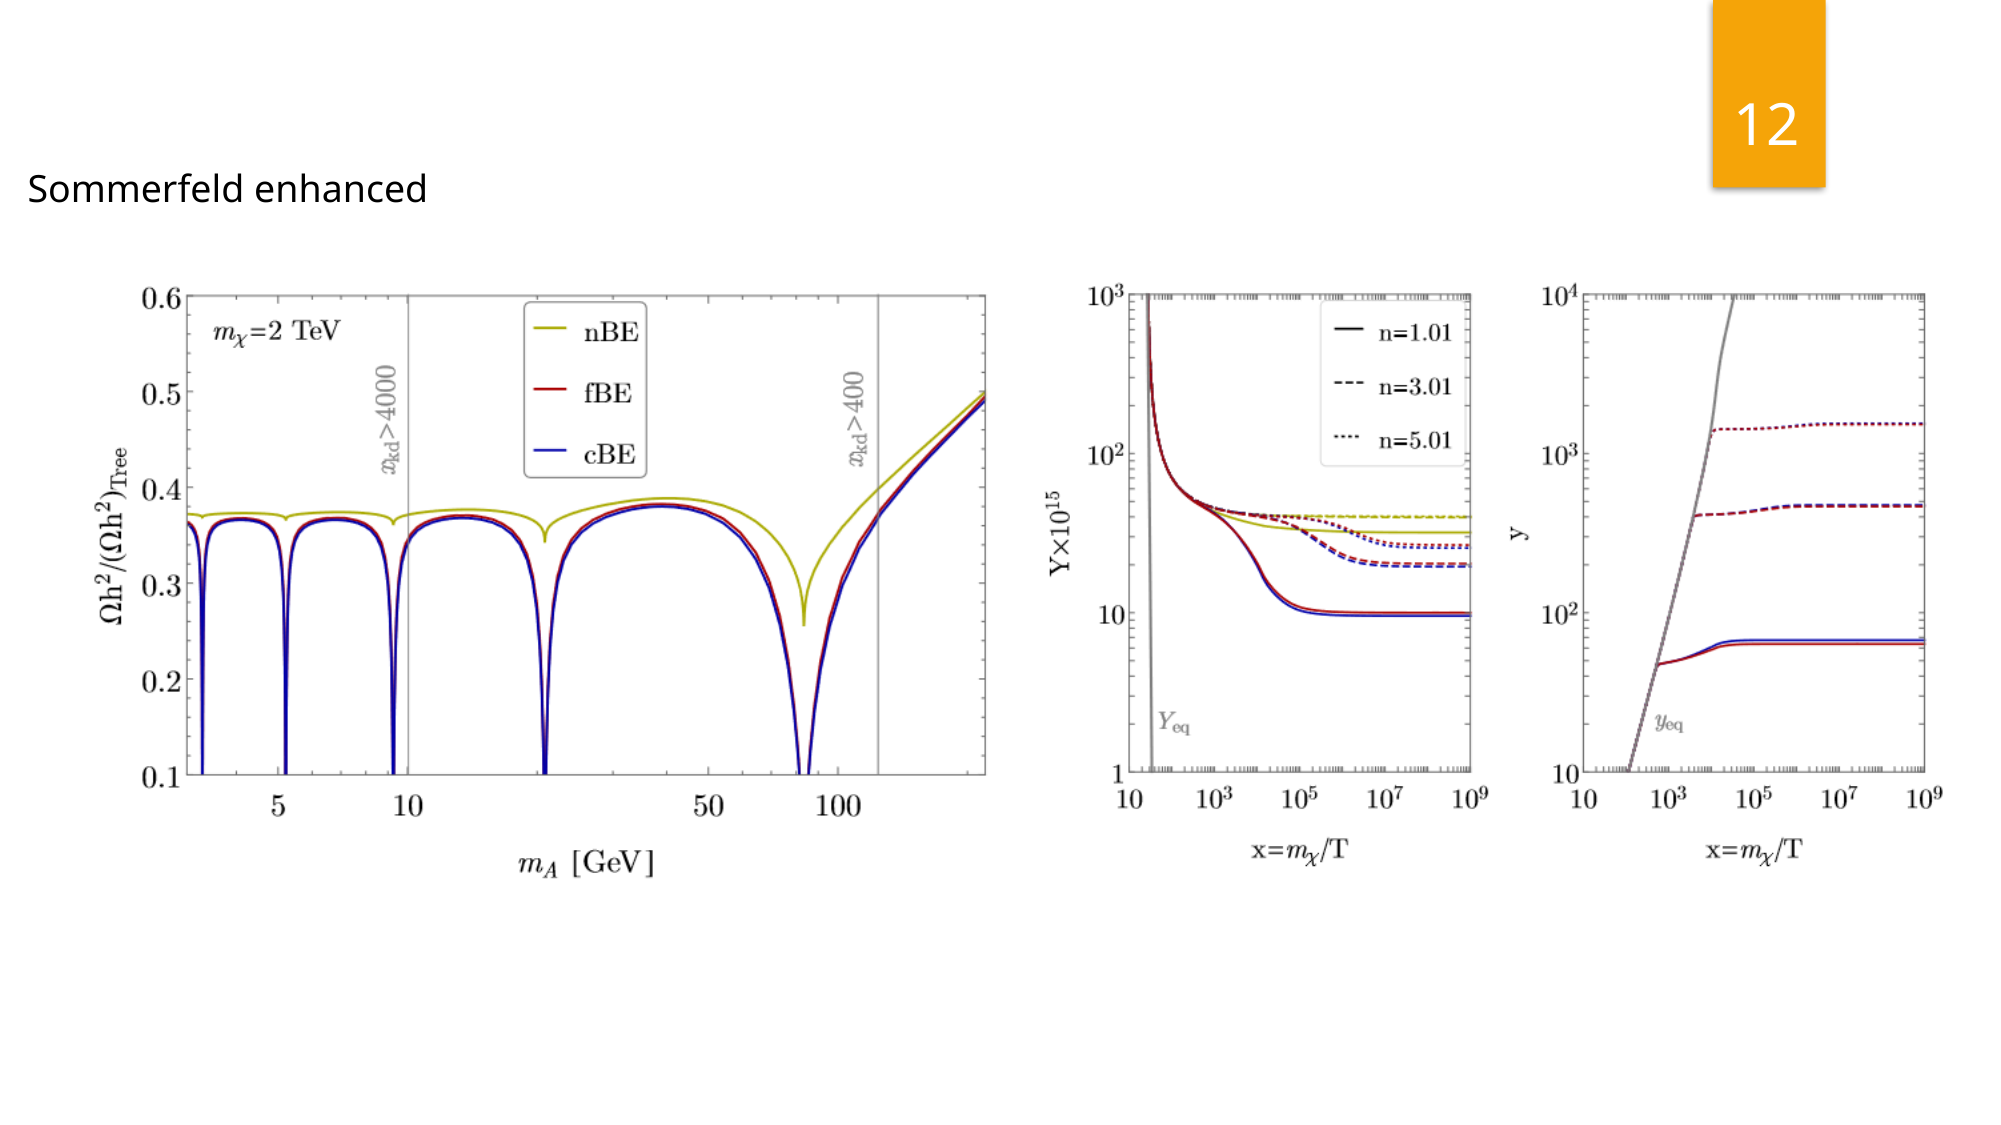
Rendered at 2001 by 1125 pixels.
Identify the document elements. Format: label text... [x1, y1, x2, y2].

text_box Sommerfeld enhanced [12, 157, 444, 218]
picture [44, 244, 1988, 882]
slide_number 12 [1698, 48, 1836, 175]
